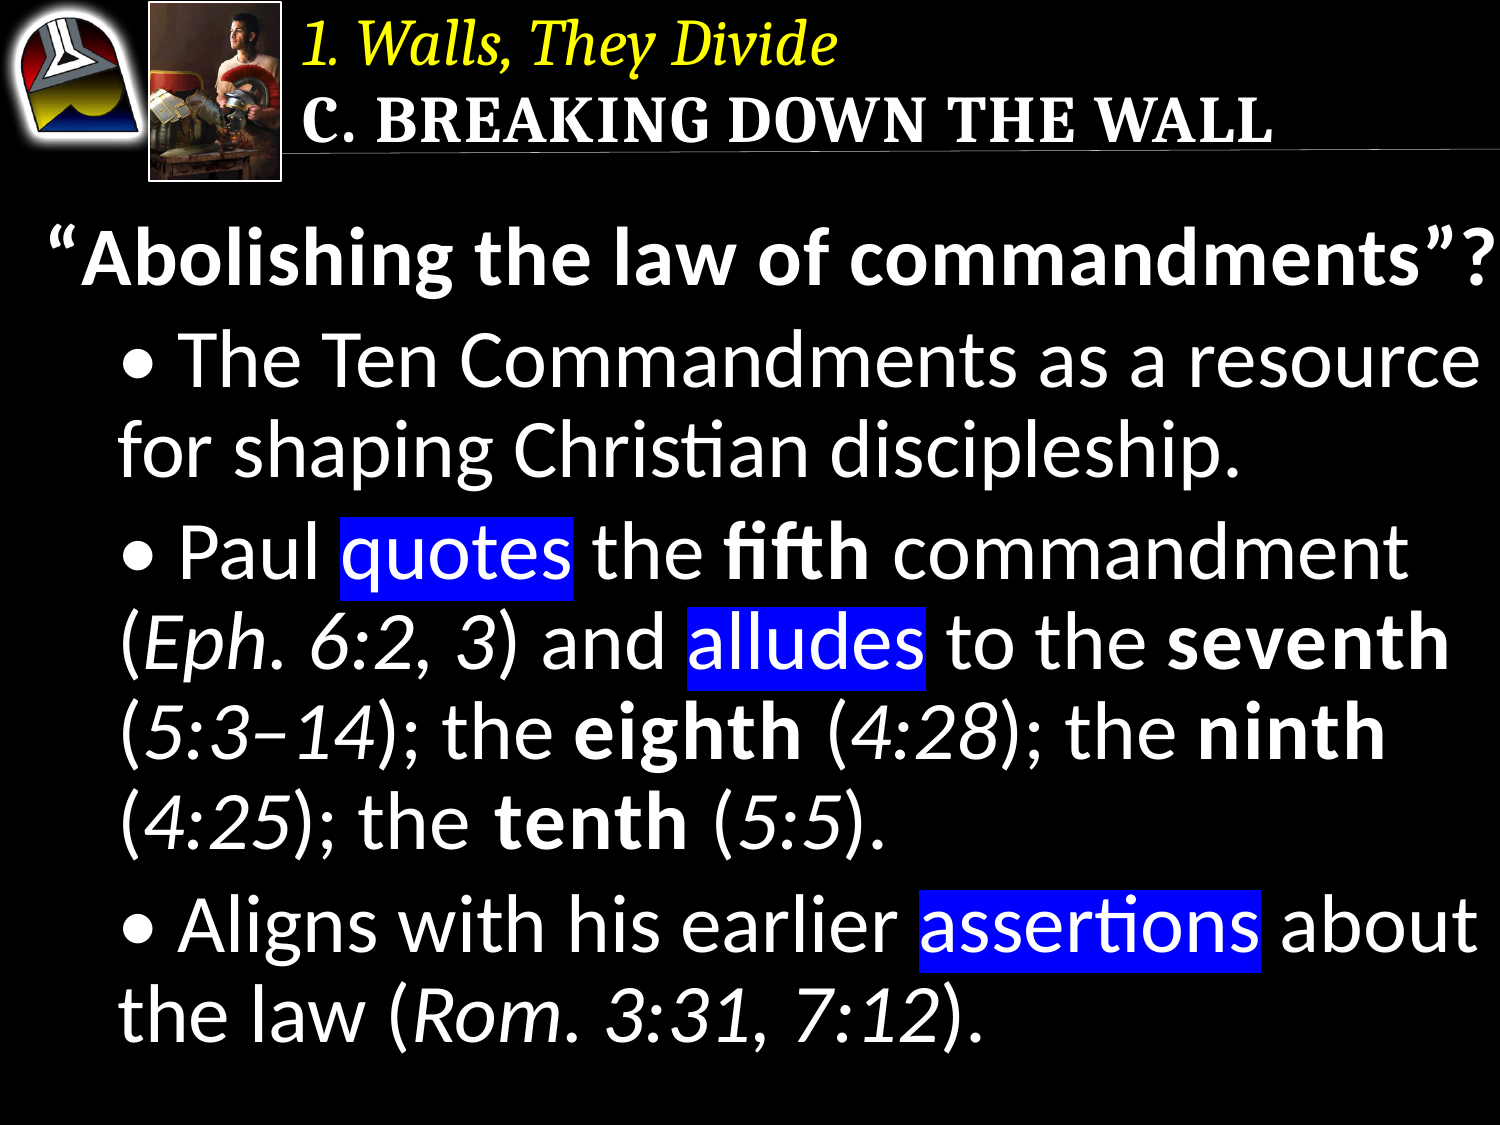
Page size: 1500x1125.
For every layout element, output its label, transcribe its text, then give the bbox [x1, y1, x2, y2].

text_box 1. Walls, They Divide c. Breaking Down the Wall [282, 0, 1499, 164]
text_box “Abolishing the law of commandments”? • The Ten Commandments as a resource for shaping Christian discipleship. • Paul quotes the fifth commandment (Eph. 6:2, 3) and alludes to the seventh (5:3–14); the eighth (4:28); the ninth (4:25); the tenth (5:5). • Aligns with his earlier assertions about the law (Rom. 3:31, 7:12). [0, 205, 1500, 1068]
picture [150, 3, 280, 180]
picture [0, 0, 160, 154]
